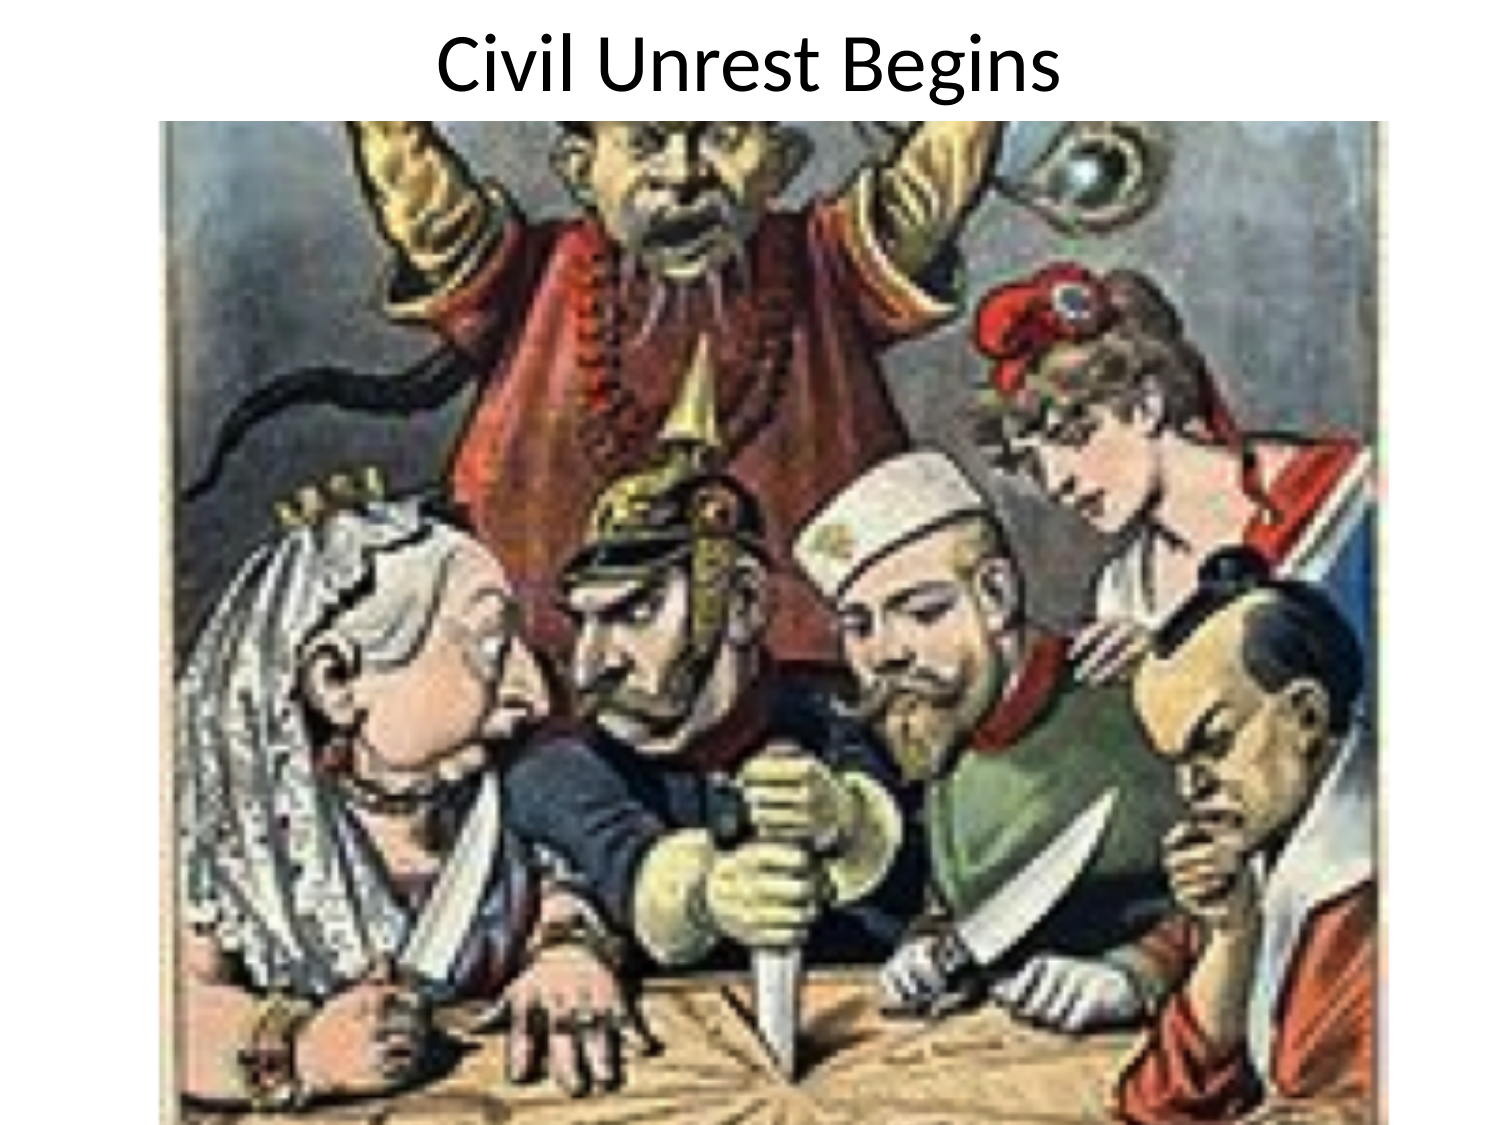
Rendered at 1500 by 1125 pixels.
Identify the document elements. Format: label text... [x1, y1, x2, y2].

title Civil Unrest Begins [75, 0, 1425, 116]
picture [96, 121, 1447, 1125]
